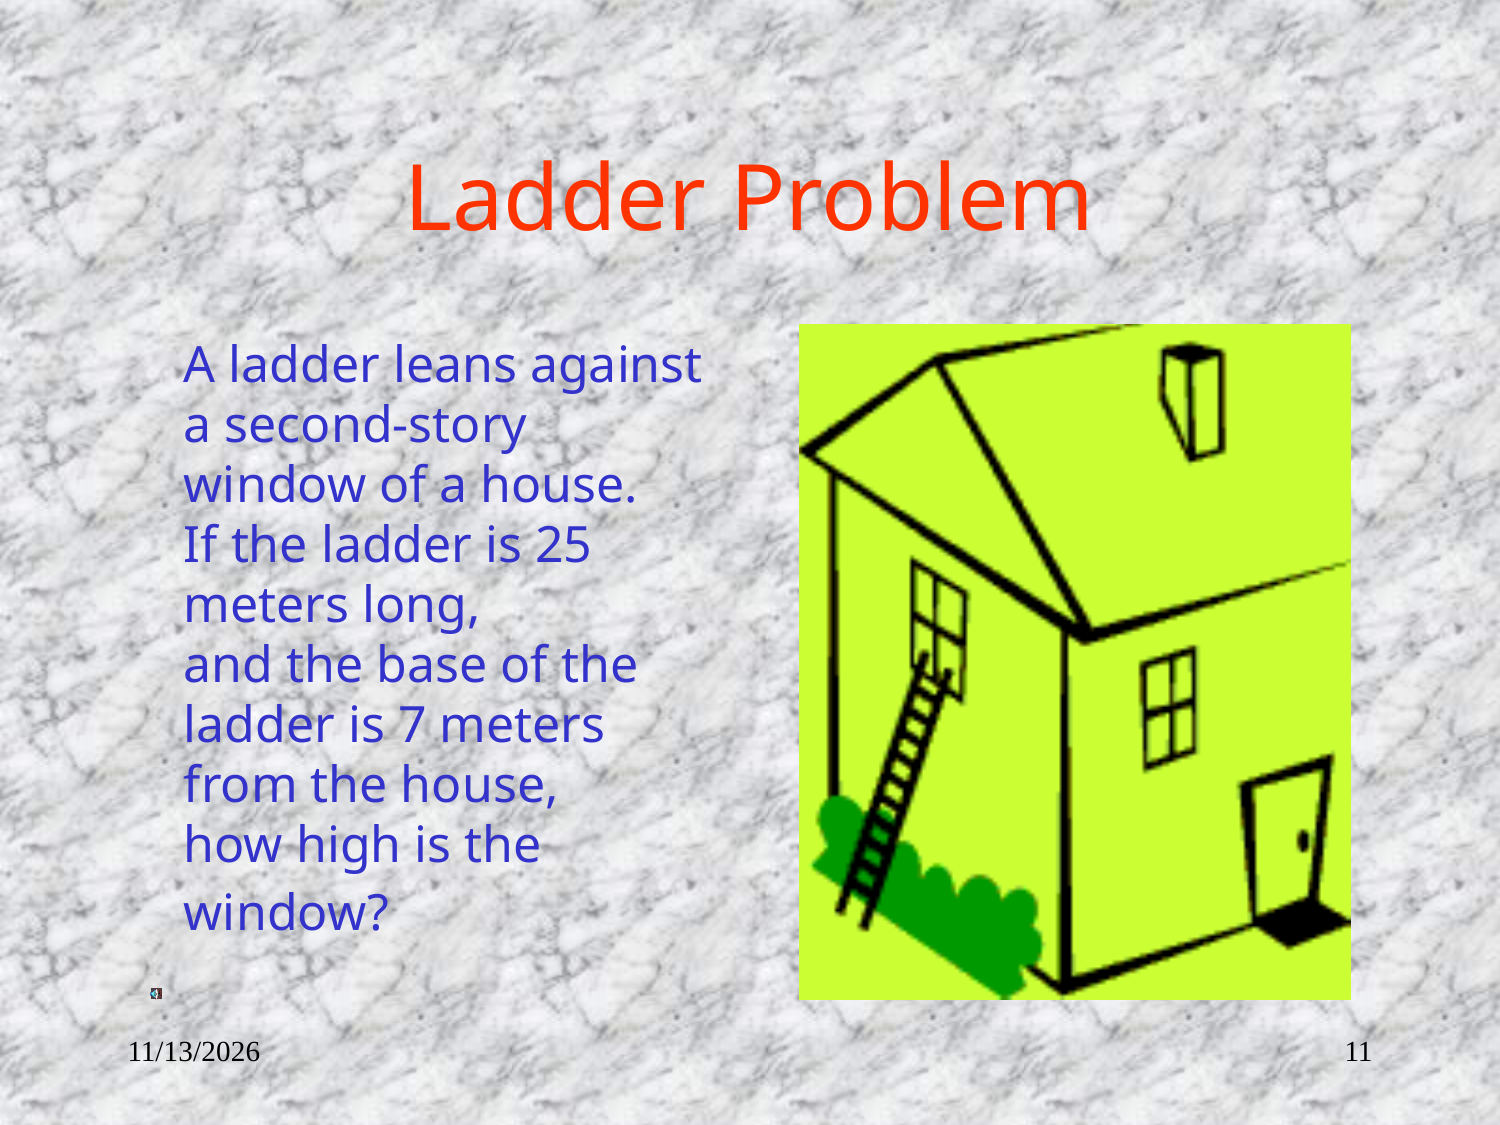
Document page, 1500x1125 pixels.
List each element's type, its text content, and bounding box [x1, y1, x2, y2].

title Ladder Problem [112, 99, 1388, 288]
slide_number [112, 1025, 425, 1100]
list A ladder leans against a second-story window of a house. If the ladder is 25 meters long, and the base of the ladder is 7 meters from the house, how high is the window? [112, 324, 738, 1000]
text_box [799, 324, 1351, 1000]
slide_number 11 [1074, 1025, 1388, 1100]
picture [0, 0, 1500, 1125]
